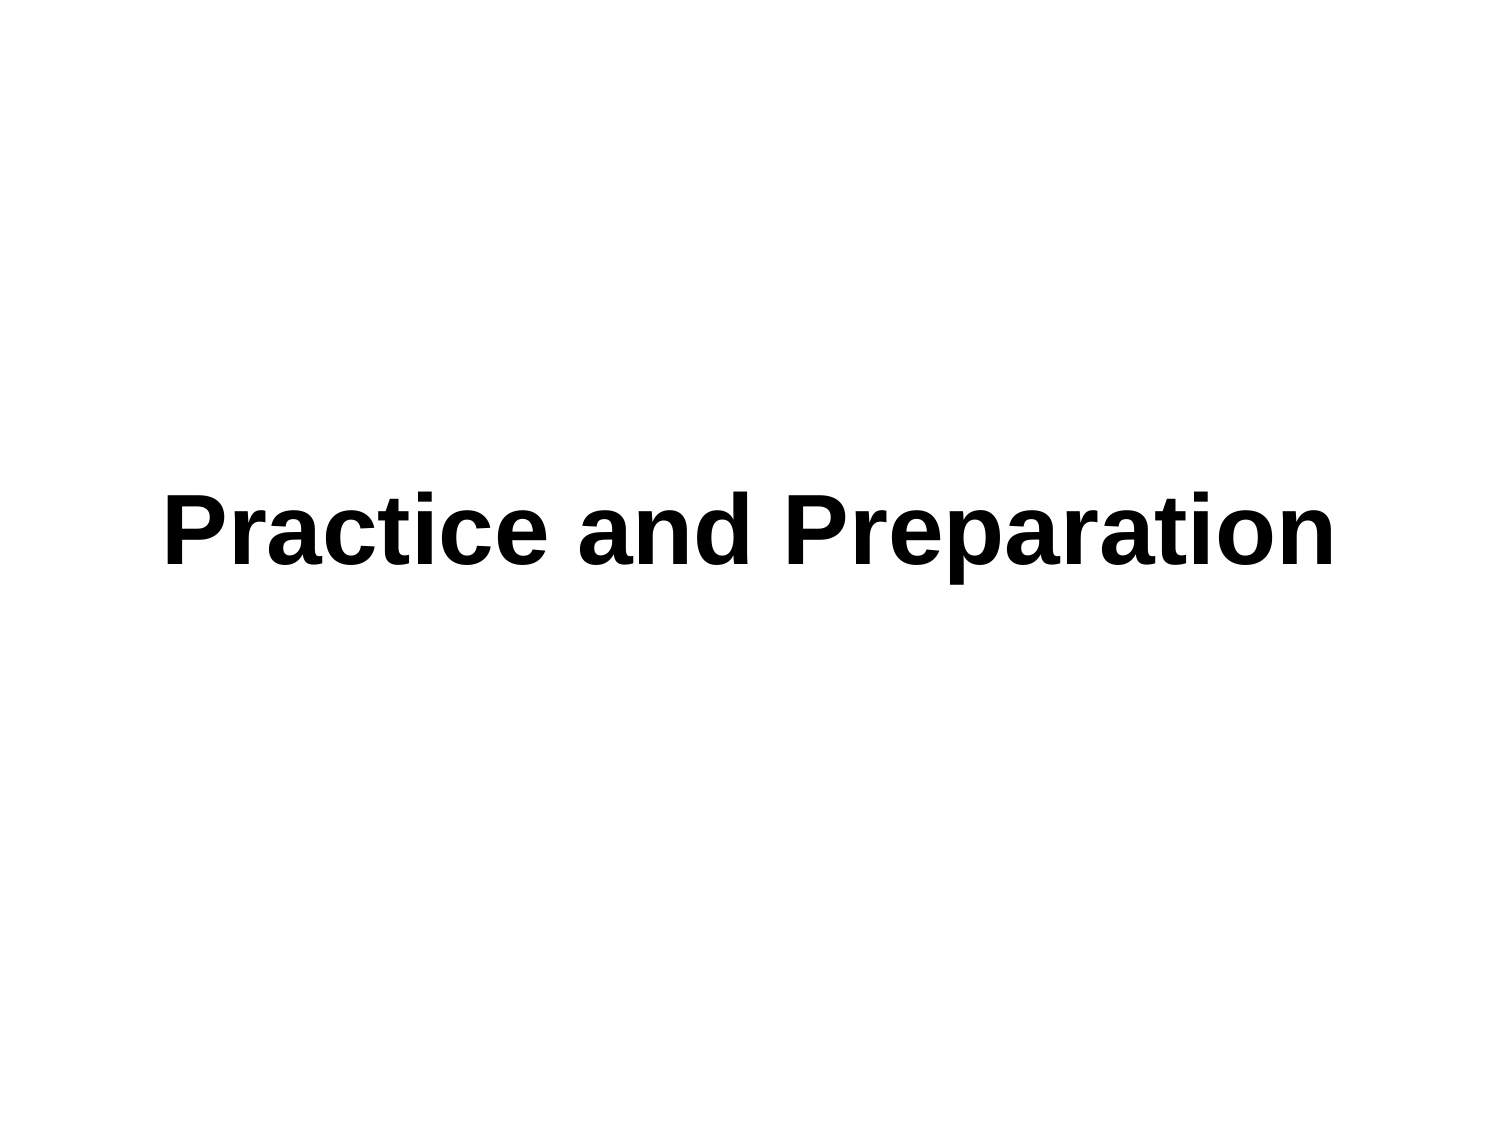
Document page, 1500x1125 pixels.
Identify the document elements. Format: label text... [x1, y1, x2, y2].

title Practice and Preparation [112, 346, 1388, 600]
